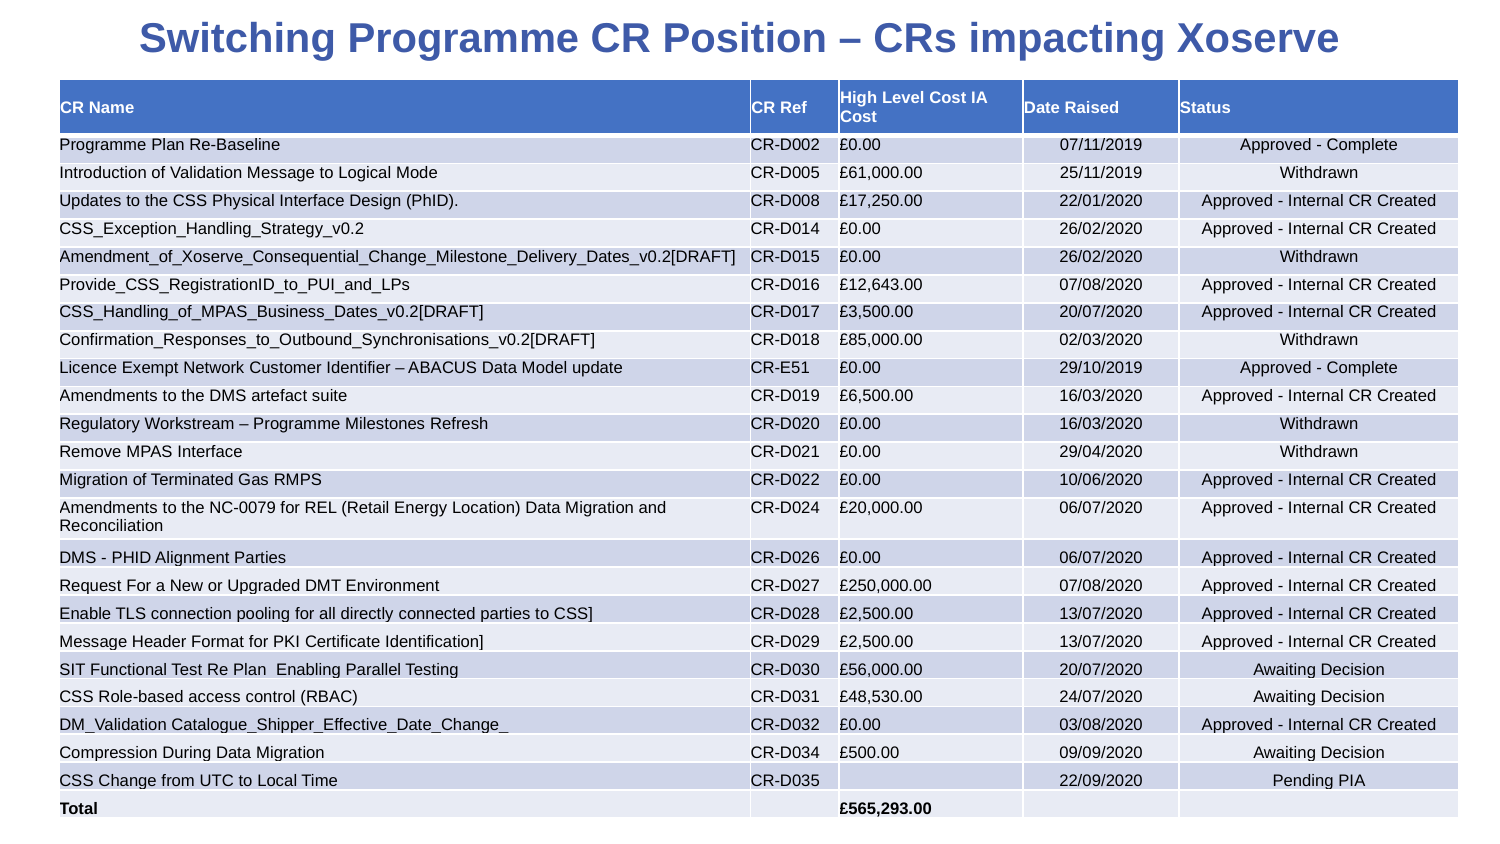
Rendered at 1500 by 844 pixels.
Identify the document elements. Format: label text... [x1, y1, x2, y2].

table_cell 26/02/2020 [1024, 220, 1178, 246]
table_header High Level Cost IA Cost [840, 80, 1022, 133]
table_cell 13/07/2020 [1024, 596, 1178, 622]
table_cell £565,293.00 [840, 791, 1022, 817]
table_cell Withdrawn [1180, 443, 1458, 469]
table_cell Confirmation_Responses_to_Outbound_Synchronisations_v0.2[DRAFT] [60, 332, 750, 358]
table_cell Awaiting Decision [1180, 735, 1458, 761]
table_cell Request For a New or Upgraded DMT Environment [60, 568, 750, 594]
table_cell CR-D035 [751, 763, 838, 789]
table_cell £500.00 [840, 735, 1022, 761]
table_cell Approved - Internal CR Created [1180, 387, 1458, 413]
table_cell [1180, 791, 1458, 817]
table_cell CR-D014 [751, 220, 838, 246]
table_cell CR-E51 [751, 359, 838, 386]
table_cell £0.00 [840, 707, 1022, 733]
table_cell £250,000.00 [840, 568, 1022, 594]
table_cell Introduction of Validation Message to Logical Mode [60, 164, 750, 190]
table_header Status [1180, 80, 1458, 133]
table_cell £20,000.00 [840, 499, 1022, 538]
table_cell Withdrawn [1180, 164, 1458, 190]
table_cell CSS Change from UTC to Local Time [60, 763, 750, 789]
table_cell CSS Role-based access control (RBAC) [60, 679, 750, 706]
table_cell Approved - Internal CR Created [1180, 192, 1458, 218]
table_cell CR-D016 [751, 276, 838, 302]
table_cell CR-D022 [751, 471, 838, 497]
table_cell CR-D026 [751, 540, 838, 566]
table_cell £0.00 [840, 138, 1022, 163]
table_cell Awaiting Decision [1180, 652, 1458, 678]
table_cell 25/11/2019 [1024, 164, 1178, 190]
table_cell CR-D020 [751, 415, 838, 441]
table_cell Programme Plan Re-Baseline [60, 138, 750, 163]
table_cell Approved - Complete [1180, 359, 1458, 386]
table_cell £6,500.00 [840, 387, 1022, 413]
table_cell £85,000.00 [840, 332, 1022, 358]
table_cell Approved - Internal CR Created [1180, 220, 1458, 246]
table_cell 07/08/2020 [1024, 568, 1178, 594]
table_cell 26/02/2020 [1024, 248, 1178, 274]
table_cell £0.00 [840, 415, 1022, 441]
table_cell Approved - Internal CR Created [1180, 596, 1458, 622]
table_cell £48,530.00 [840, 679, 1022, 706]
table_cell £12,643.00 [840, 276, 1022, 302]
table_cell DMS - PHID Alignment Parties [60, 540, 750, 566]
table_cell CR-D029 [751, 624, 838, 650]
table_cell £0.00 [840, 359, 1022, 386]
table_cell £61,000.00 [840, 164, 1022, 190]
table_cell CSS_Handling_of_MPAS_Business_Dates_v0.2[DRAFT] [60, 304, 750, 330]
table_cell 22/01/2020 [1024, 192, 1178, 218]
table_cell CR-D017 [751, 304, 838, 330]
table_cell Approved - Internal CR Created [1180, 276, 1458, 302]
table_cell 10/06/2020 [1024, 471, 1178, 497]
title Switching Programme CR Position – CRs impacting Xoserve [92, 0, 1387, 78]
table_cell Migration of Terminated Gas RMPS [60, 471, 750, 497]
table_cell Approved - Internal CR Created [1180, 624, 1458, 650]
table_cell 20/07/2020 [1024, 652, 1178, 678]
table_cell CR-D030 [751, 652, 838, 678]
table_cell Awaiting Decision [1180, 679, 1458, 706]
table_cell 20/07/2020 [1024, 304, 1178, 330]
table_cell Approved - Internal CR Created [1180, 707, 1458, 733]
table_header CR Ref [751, 80, 838, 133]
table_cell Approved - Internal CR Created [1180, 304, 1458, 330]
table_cell £0.00 [840, 471, 1022, 497]
table_cell Provide_CSS_RegistrationID_to_PUI_and_LPs [60, 276, 750, 302]
table_cell Pending PIA [1180, 763, 1458, 789]
table_cell DM_Validation Catalogue_Shipper_Effective_Date_Change_ [60, 707, 750, 733]
table_cell CR-D015 [751, 248, 838, 274]
table_cell CR-D027 [751, 568, 838, 594]
table_cell CR-D018 [751, 332, 838, 358]
table_cell Enable TLS connection pooling for all directly connected parties to CSS] [60, 596, 750, 622]
table_cell 16/03/2020 [1024, 415, 1178, 441]
table_cell 22/09/2020 [1024, 763, 1178, 789]
table_cell Withdrawn [1180, 415, 1458, 441]
table_cell CR-D002 [751, 138, 838, 163]
table_cell £0.00 [840, 220, 1022, 246]
table_header Date Raised [1024, 80, 1178, 133]
table_cell Approved - Internal CR Created [1180, 540, 1458, 566]
table_cell £3,500.00 [840, 304, 1022, 330]
table_cell CR-D034 [751, 735, 838, 761]
table_cell CR-D031 [751, 679, 838, 706]
table_cell 29/10/2019 [1024, 359, 1178, 386]
table_cell 07/08/2020 [1024, 276, 1178, 302]
table_cell Approved - Internal CR Created [1180, 568, 1458, 594]
table_cell Compression During Data Migration [60, 735, 750, 761]
table_cell Updates to the CSS Physical Interface Design (PhID). [60, 192, 750, 218]
table_cell [751, 791, 838, 817]
table_cell 07/11/2019 [1024, 138, 1178, 163]
table_cell £2,500.00 [840, 596, 1022, 622]
table_cell 29/04/2020 [1024, 443, 1178, 469]
table_cell 09/09/2020 [1024, 735, 1178, 761]
table_cell Withdrawn [1180, 332, 1458, 358]
table_cell CSS_Exception_Handling_Strategy_v0.2 [60, 220, 750, 246]
table_cell CR-D021 [751, 443, 838, 469]
table_cell [1024, 791, 1178, 817]
table_cell Remove MPAS Interface [60, 443, 750, 469]
table_cell 13/07/2020 [1024, 624, 1178, 650]
table_cell £0.00 [840, 248, 1022, 274]
table_cell Approved - Internal CR Created [1180, 499, 1458, 538]
table_header CR Name [60, 80, 750, 133]
table_cell CR-D005 [751, 164, 838, 190]
table_cell Withdrawn [1180, 248, 1458, 274]
table_cell Approved - Complete [1180, 138, 1458, 163]
table_cell 06/07/2020 [1024, 540, 1178, 566]
table_cell 06/07/2020 [1024, 499, 1178, 538]
table_cell Regulatory Workstream – Programme Milestones Refresh [60, 415, 750, 441]
table_cell 24/07/2020 [1024, 679, 1178, 706]
table_cell £0.00 [840, 540, 1022, 566]
table_cell CR-D028 [751, 596, 838, 622]
table_cell Message Header Format for PKI Certificate Identification] [60, 624, 750, 650]
table_cell CR-D008 [751, 192, 838, 218]
table_cell Amendments to the DMS artefact suite [60, 387, 750, 413]
table_cell £56,000.00 [840, 652, 1022, 678]
table_cell CR-D032 [751, 707, 838, 733]
table_cell £2,500.00 [840, 624, 1022, 650]
table_cell SIT Functional Test Re Plan Enabling Parallel Testing [60, 652, 750, 678]
table_cell Total [60, 791, 750, 817]
table_cell Amendments to the NC-0079 for REL (Retail Energy Location) Data Migration and Reconciliation [60, 499, 750, 538]
table_cell 03/08/2020 [1024, 707, 1178, 733]
table_cell Approved - Internal CR Created [1180, 471, 1458, 497]
table_cell CR-D019 [751, 387, 838, 413]
table_cell 16/03/2020 [1024, 387, 1178, 413]
table_cell £0.00 [840, 443, 1022, 469]
table_cell Amendment_of_Xoserve_Consequential_Change_Milestone_Delivery_Dates_v0.2[DRAFT] [60, 248, 750, 274]
table_cell [840, 763, 1022, 789]
table_cell 02/03/2020 [1024, 332, 1178, 358]
table_cell CR-D024 [751, 499, 838, 538]
table_cell £17,250.00 [840, 192, 1022, 218]
table_cell Licence Exempt Network Customer Identifier – ABACUS Data Model update [60, 359, 750, 386]
